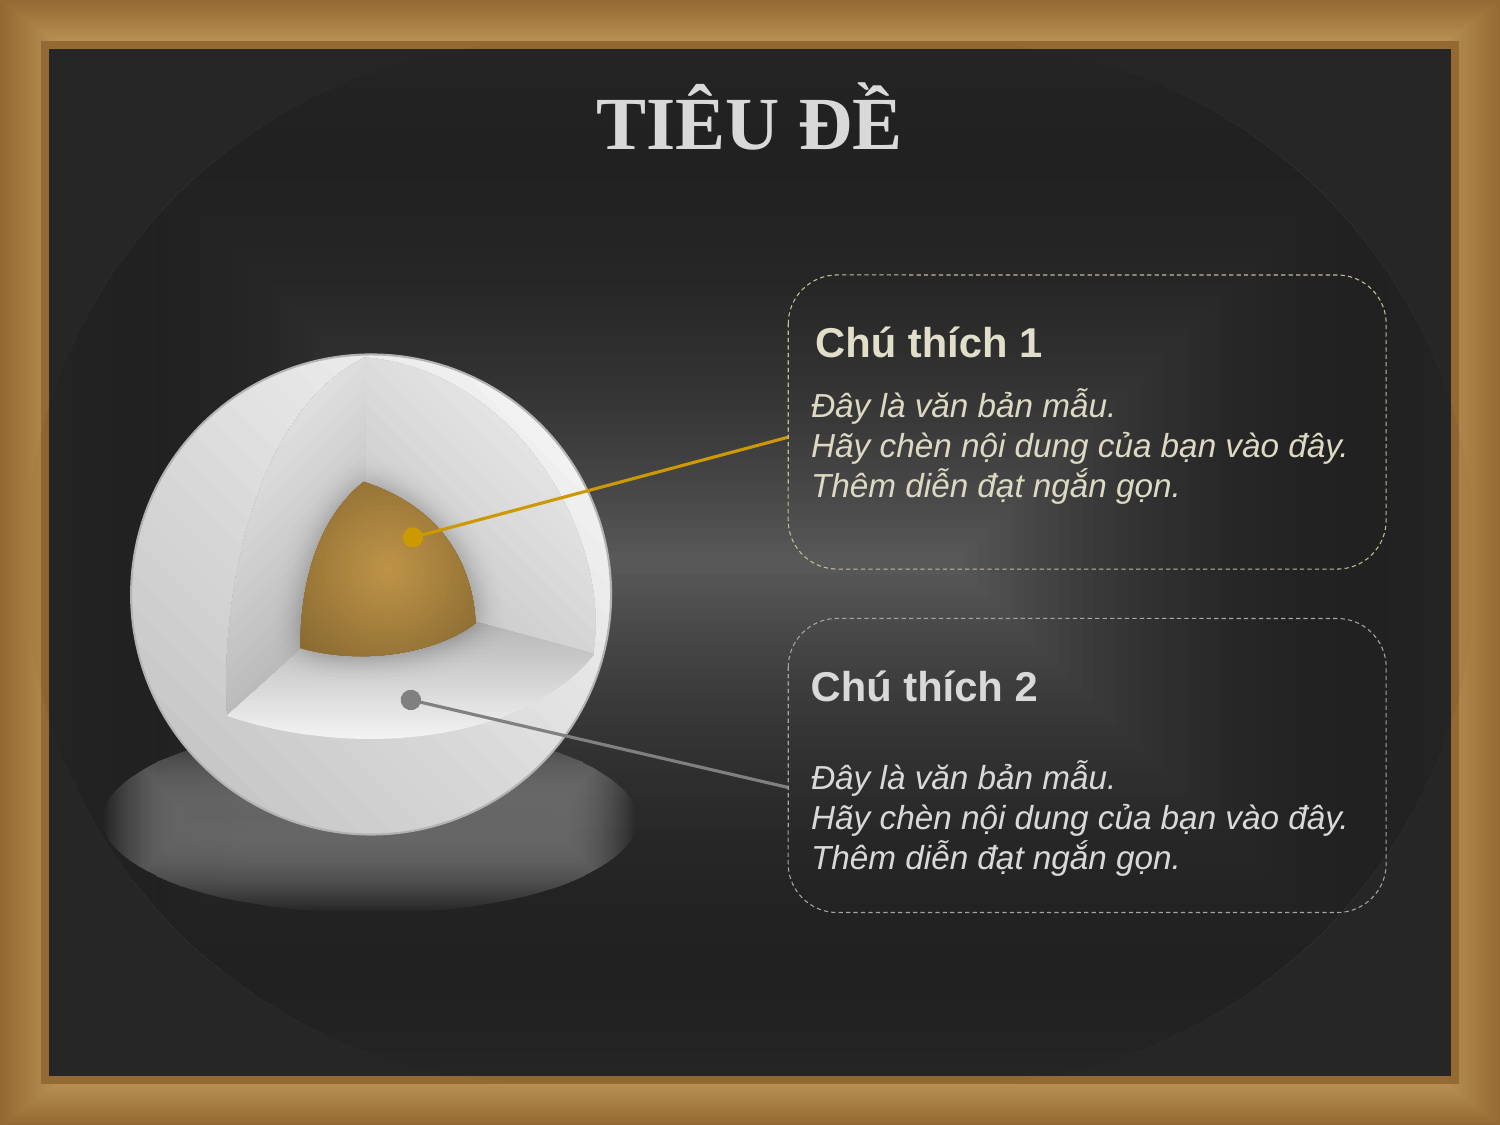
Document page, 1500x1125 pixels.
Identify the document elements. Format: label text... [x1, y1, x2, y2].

text_box [786, 616, 1389, 915]
picture [0, 0, 1500, 1125]
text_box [410, 699, 789, 788]
text_box [786, 272, 1389, 572]
title TIÊU ĐỀ [74, 17, 1426, 222]
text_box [412, 436, 789, 538]
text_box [102, 354, 637, 913]
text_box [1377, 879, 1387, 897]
